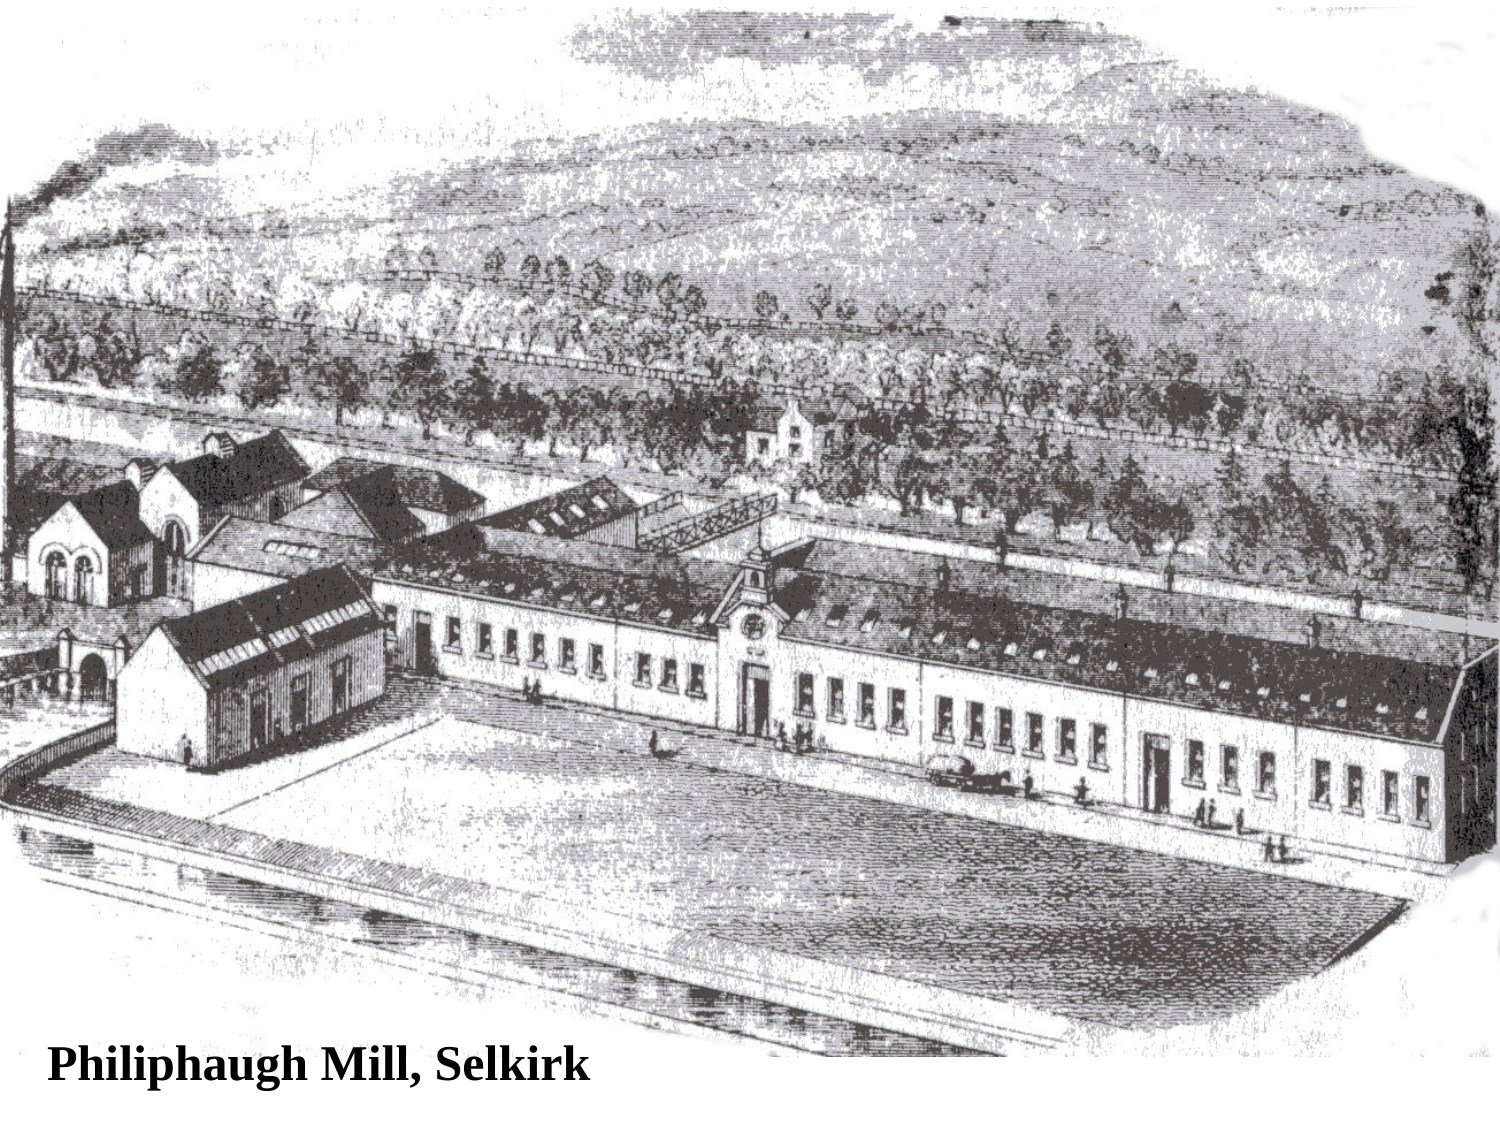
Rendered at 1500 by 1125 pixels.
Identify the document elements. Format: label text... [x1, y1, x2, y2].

text_box Philiphaugh Mill, Selkirk [17, 1063, 621, 1098]
picture [0, 6, 1500, 1057]
